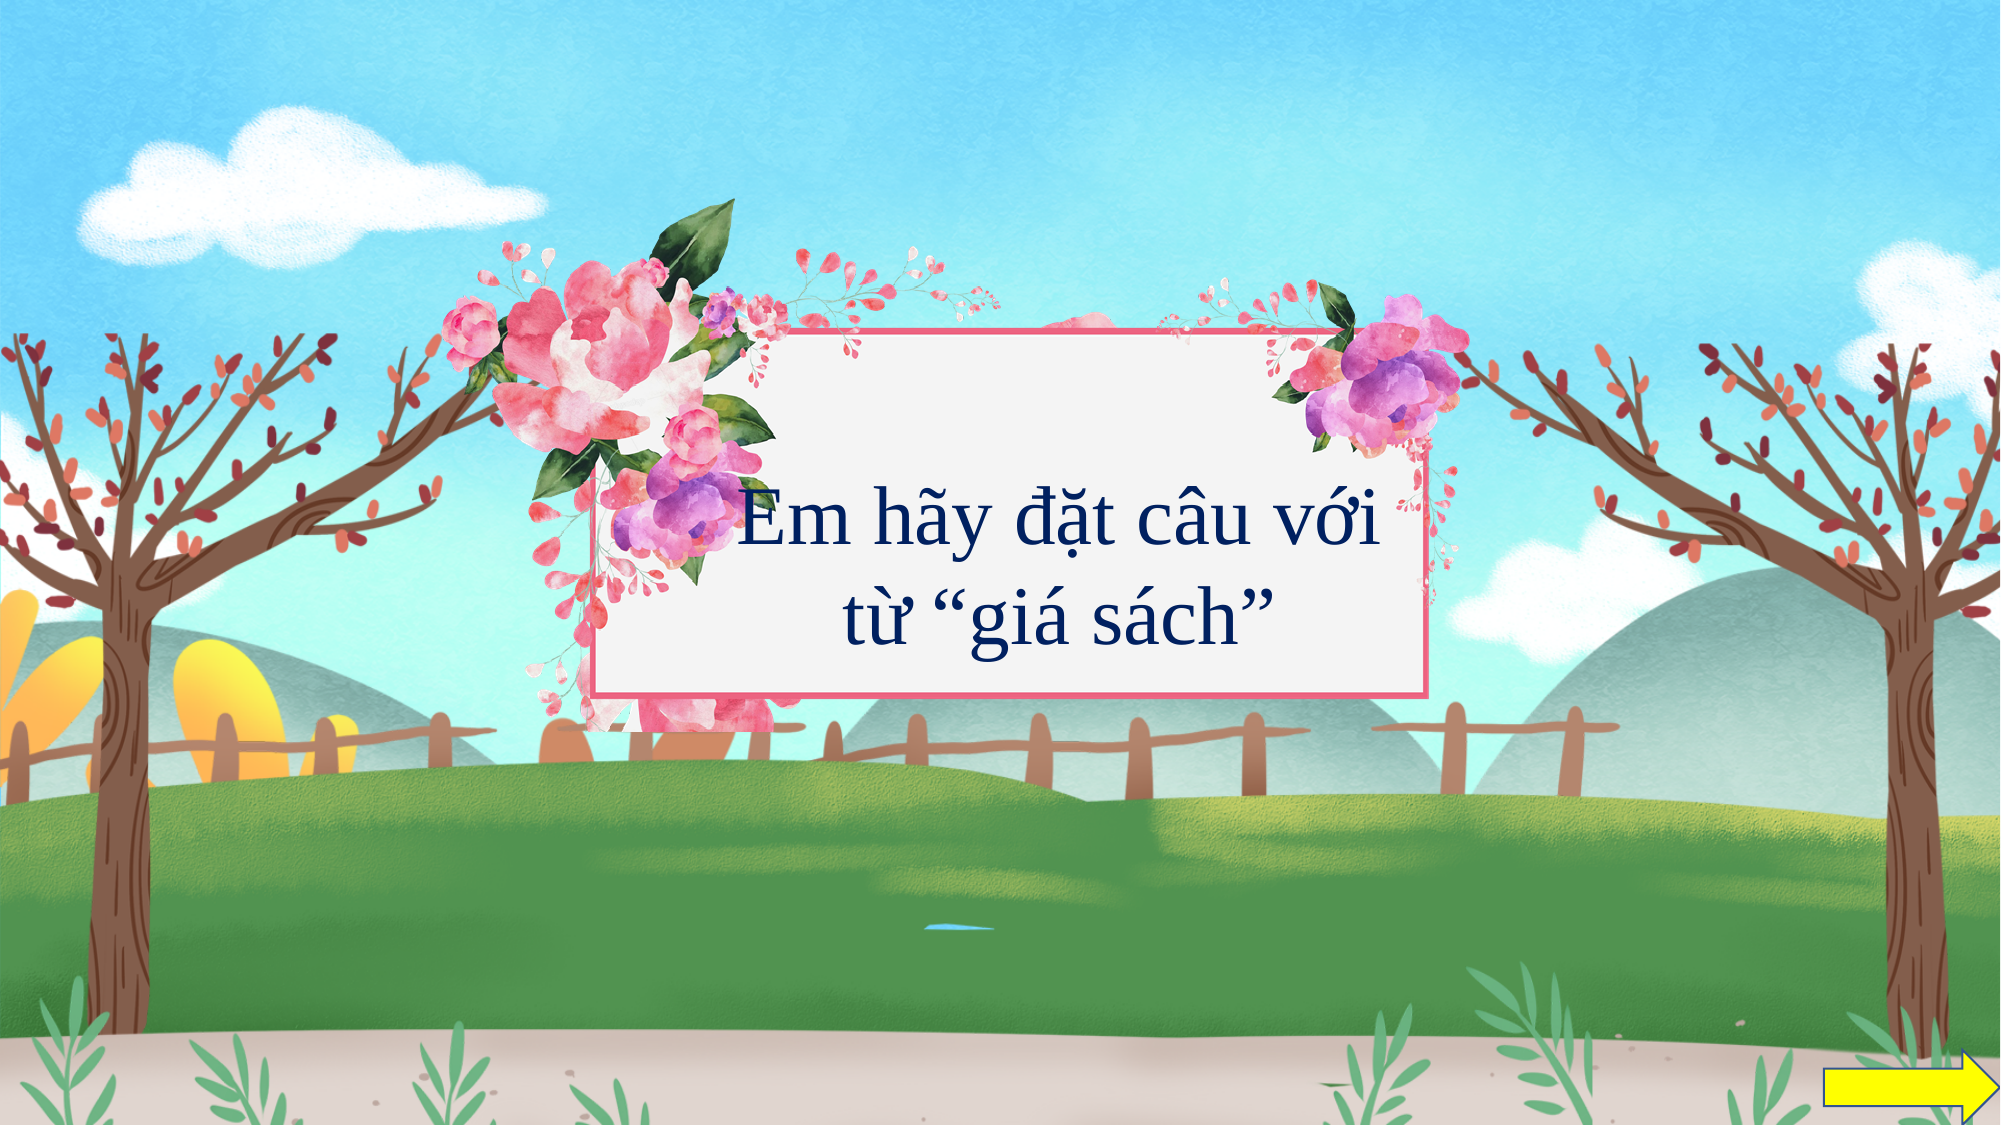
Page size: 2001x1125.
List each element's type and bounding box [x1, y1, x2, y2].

picture [0, 0, 2001, 1125]
text_box [1822, 1047, 2000, 1125]
